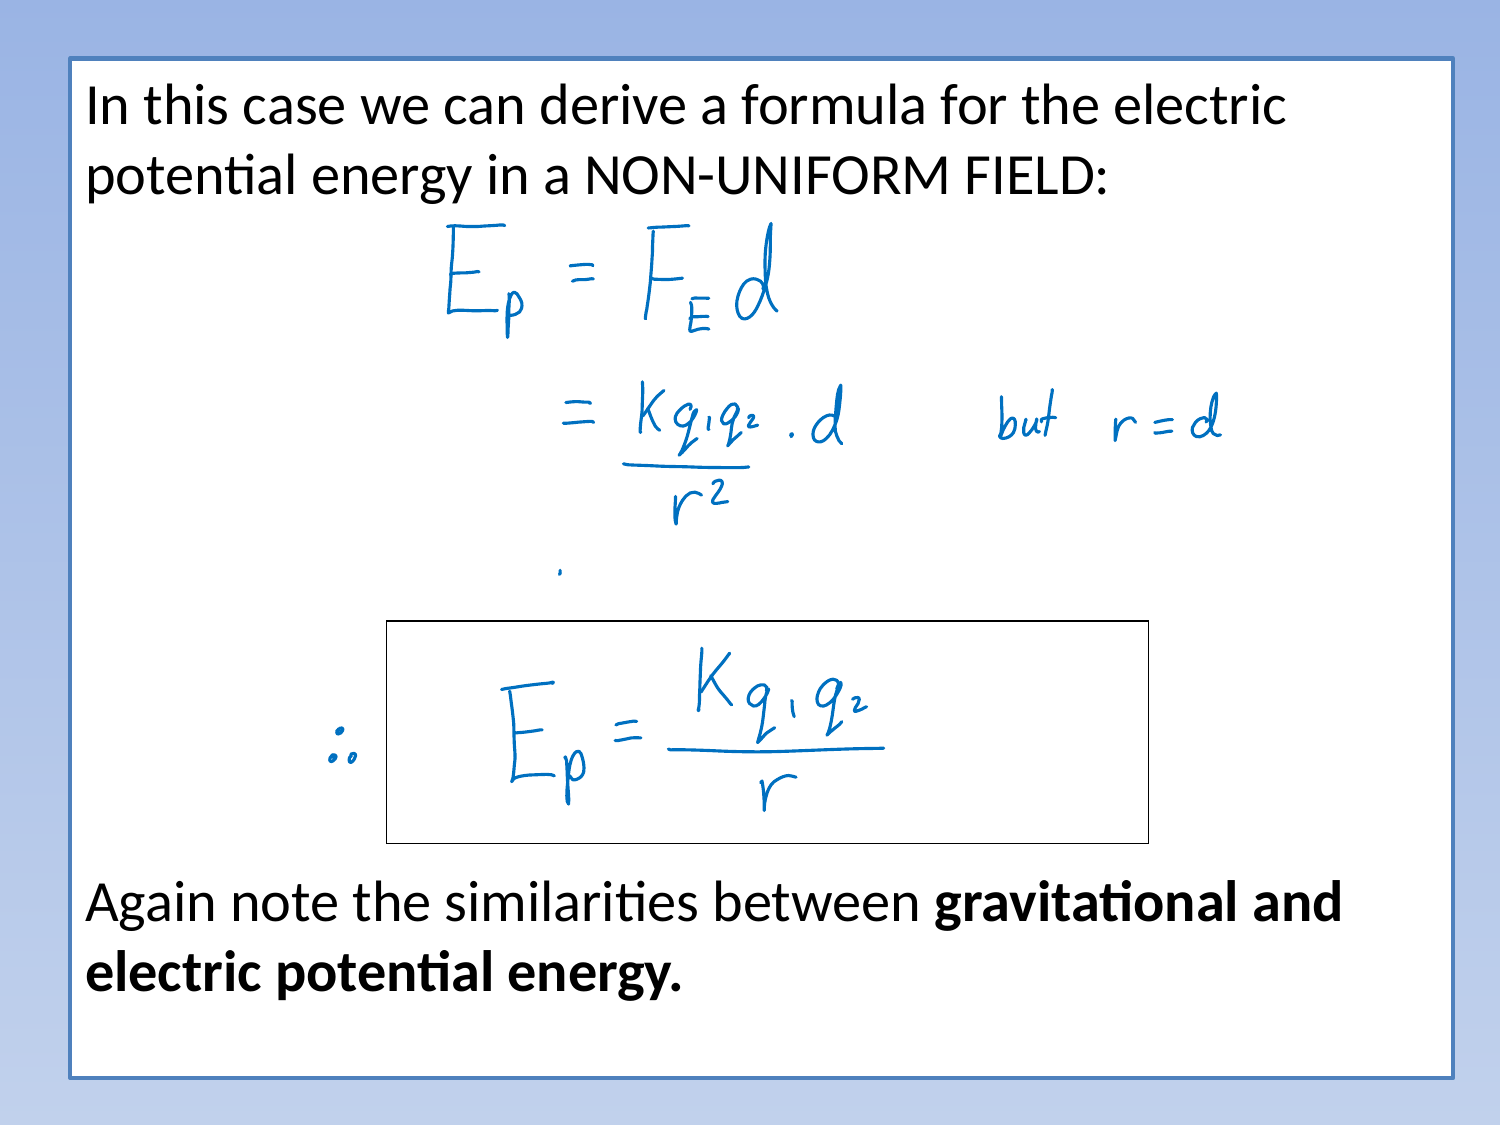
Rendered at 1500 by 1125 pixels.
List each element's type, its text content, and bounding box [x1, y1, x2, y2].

text_box In this case we can derive a formula for the electric potential energy in a NON-UNIFORM FIELD: Again note the similarities between gravitational and electric potential energy. Again note the similarities… [68, 56, 1455, 1080]
text_box [386, 621, 1149, 844]
